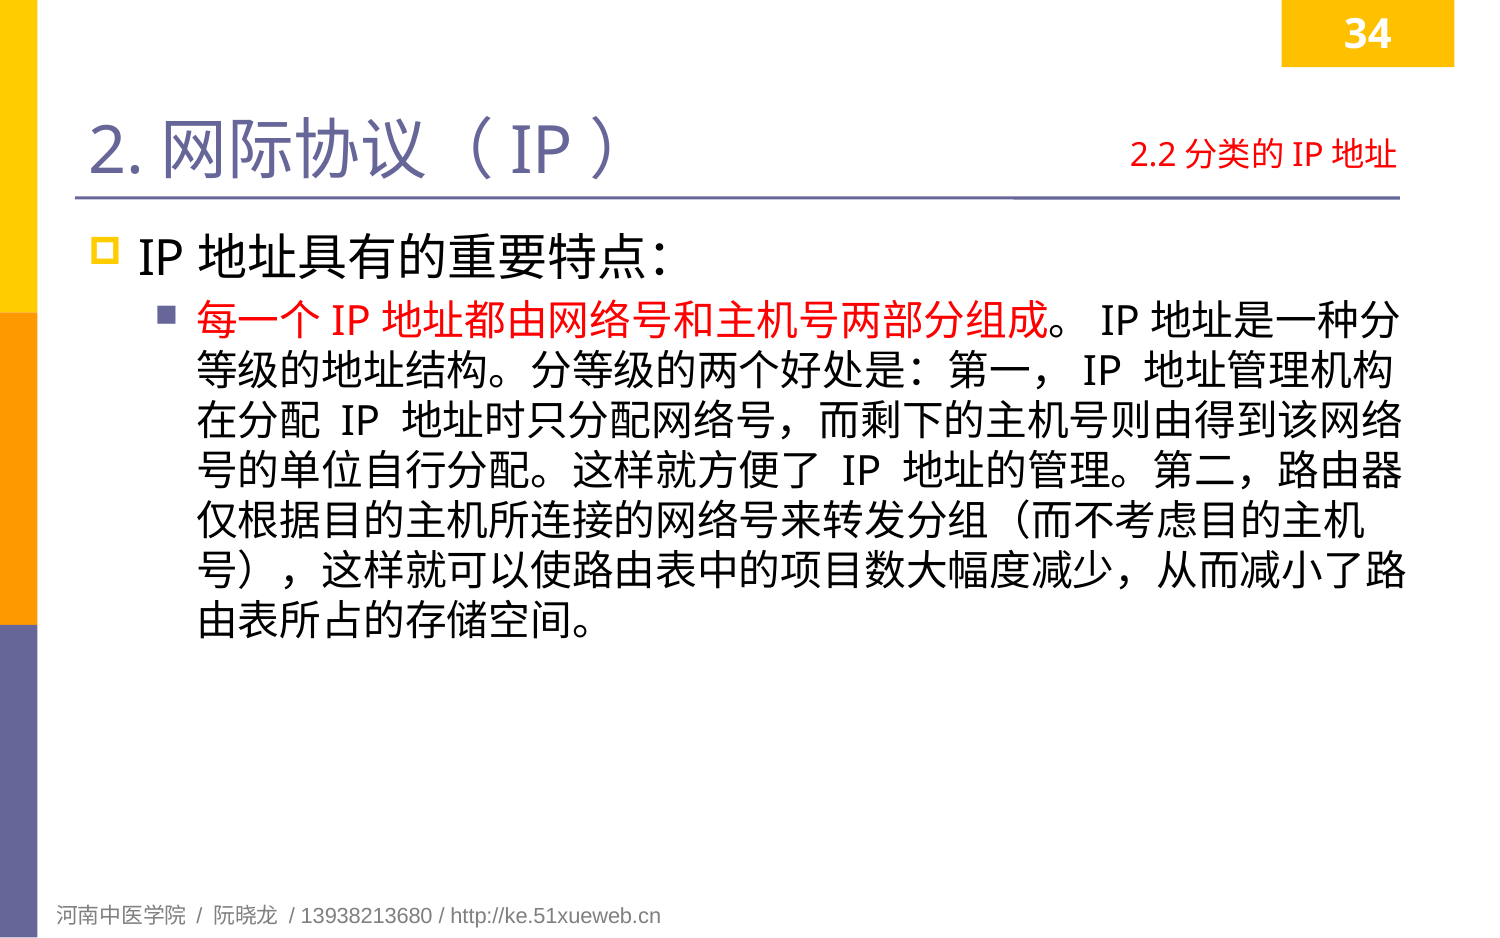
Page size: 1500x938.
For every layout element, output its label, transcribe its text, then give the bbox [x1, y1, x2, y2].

slide_number 34 [1281, 0, 1455, 68]
list IP地址具有的重要特点： 每一个IP地址都由网络号和主机号两部分组成。IP地址是一种分等级的地址结构。分等级的两个好处是：第一，IP 地址管理机构在分配 IP 地址时只分配网络号，而剩下的主机号则由得到该网络号的单位自行分配。这样就方便了 IP 地址的管理。第二，路由器仅根据目的主机所连接的网络号来转发分组（而不考虑目的主机号），这样就可以使路由表中的项目数大幅度减少，从而减小了路由表所占的存储空间。 [75, 218, 1425, 839]
list 2.2分类的IP地址 [939, 126, 1412, 186]
title 2.网际协议（IP） [75, 37, 1425, 194]
